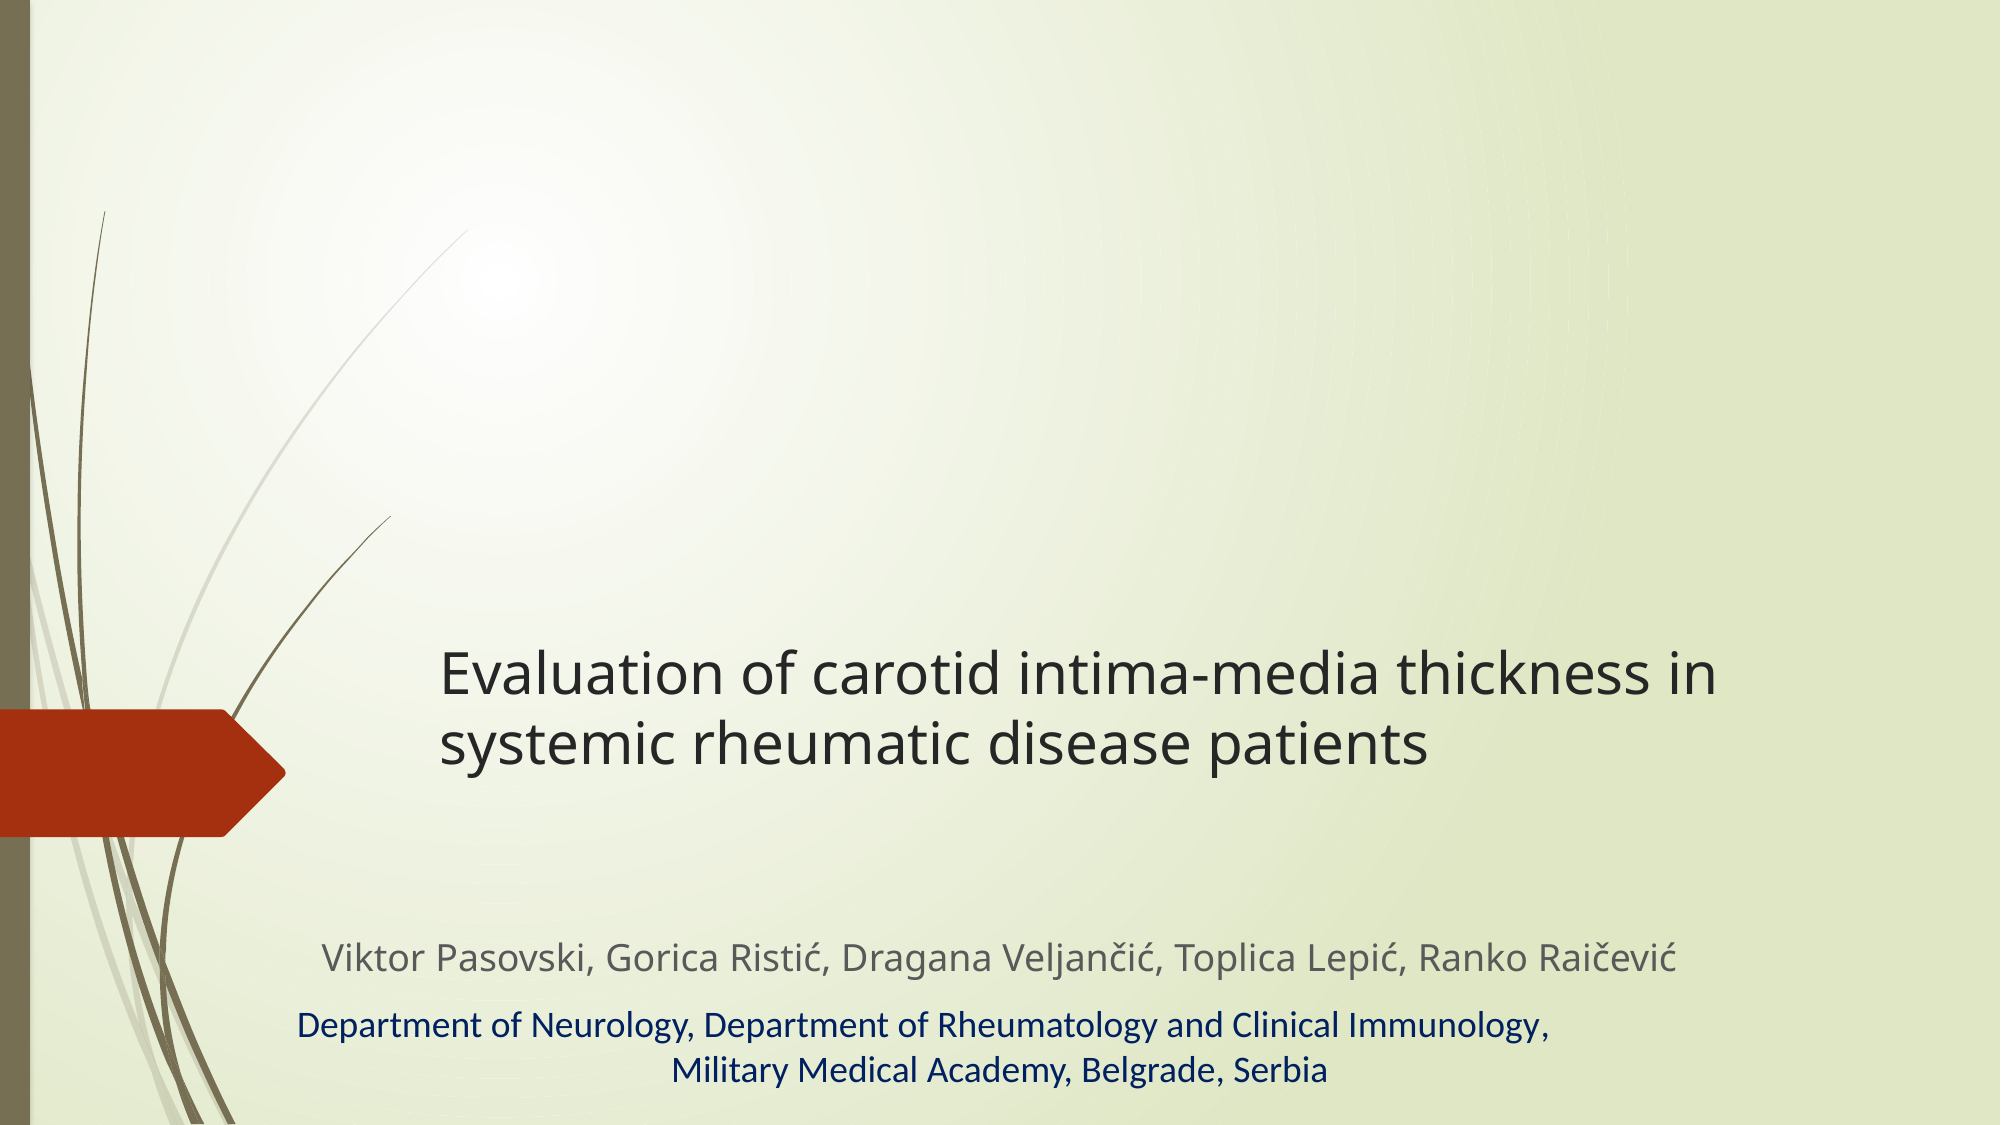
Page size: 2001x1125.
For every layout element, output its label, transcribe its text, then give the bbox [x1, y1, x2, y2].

subtitle Viktor Pasovski, Gorica Ristić, Dragana Veljančić, Toplica Lepić, Ranko Raičević Department of Neurology, Department of Rheumatology and Clinical Immunology, Military Medical Academy, Belgrade, Serbia [268, 860, 1732, 1101]
title Evaluation of carotid intima-media thickness in systemic rheumatic disease patients [424, 341, 1888, 784]
